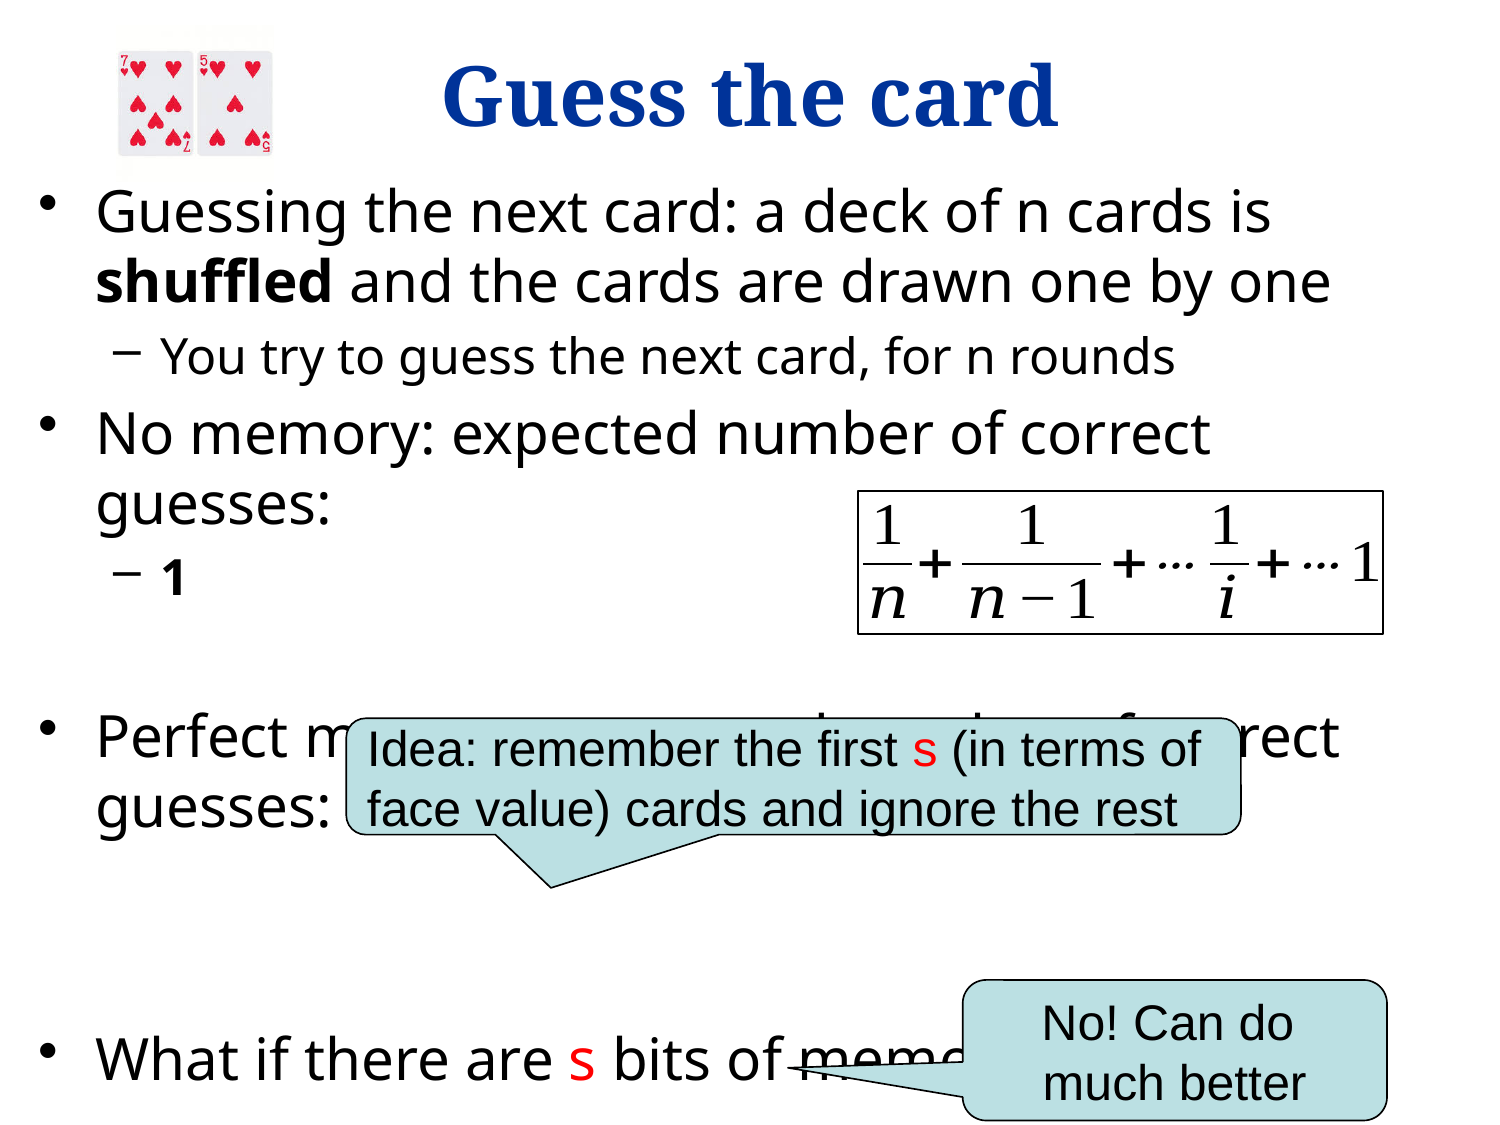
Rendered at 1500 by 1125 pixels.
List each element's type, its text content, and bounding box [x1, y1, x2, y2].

text_box Idea: remember the first s (in terms of face value) cards and ignore the rest [346, 718, 1241, 888]
text_box No! Can do much better [787, 979, 1388, 1121]
picture [116, 25, 274, 183]
title Guess the card [75, 0, 1425, 187]
